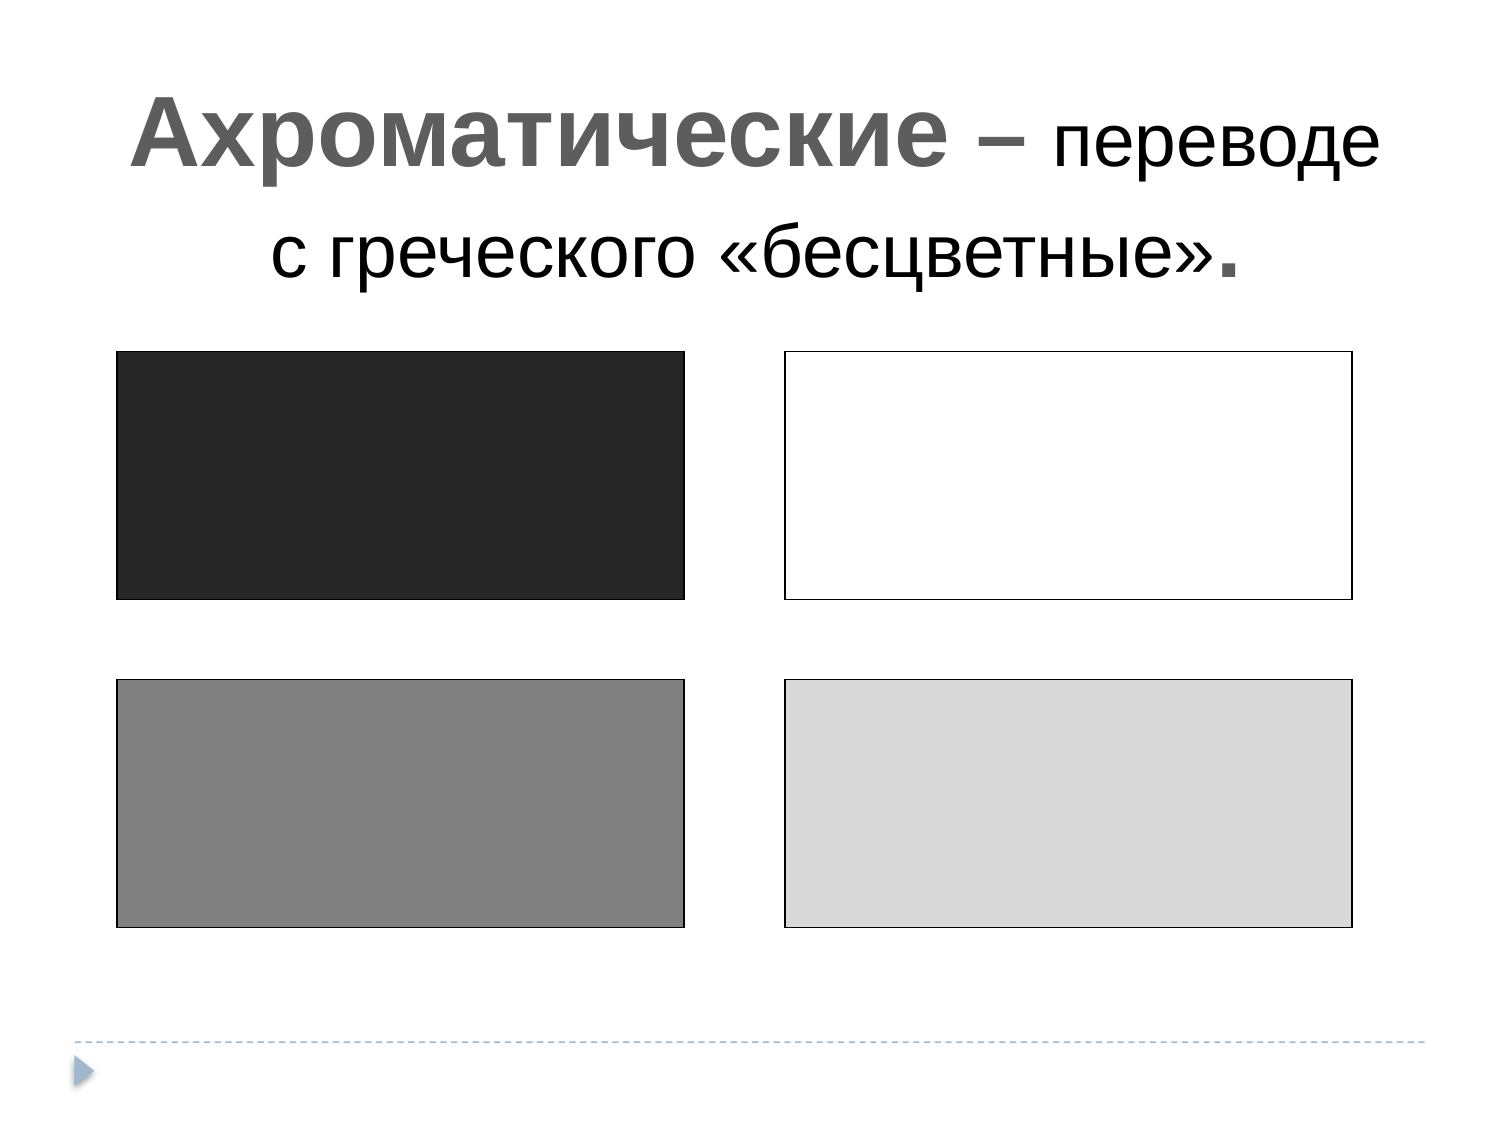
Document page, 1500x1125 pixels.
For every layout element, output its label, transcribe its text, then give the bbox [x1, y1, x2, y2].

text_box Ахроматические – переводе с греческого «бесцветные». [105, 58, 1407, 304]
text_box [785, 679, 1353, 928]
text_box [785, 351, 1353, 600]
text_box [117, 351, 685, 600]
text_box [117, 679, 685, 928]
